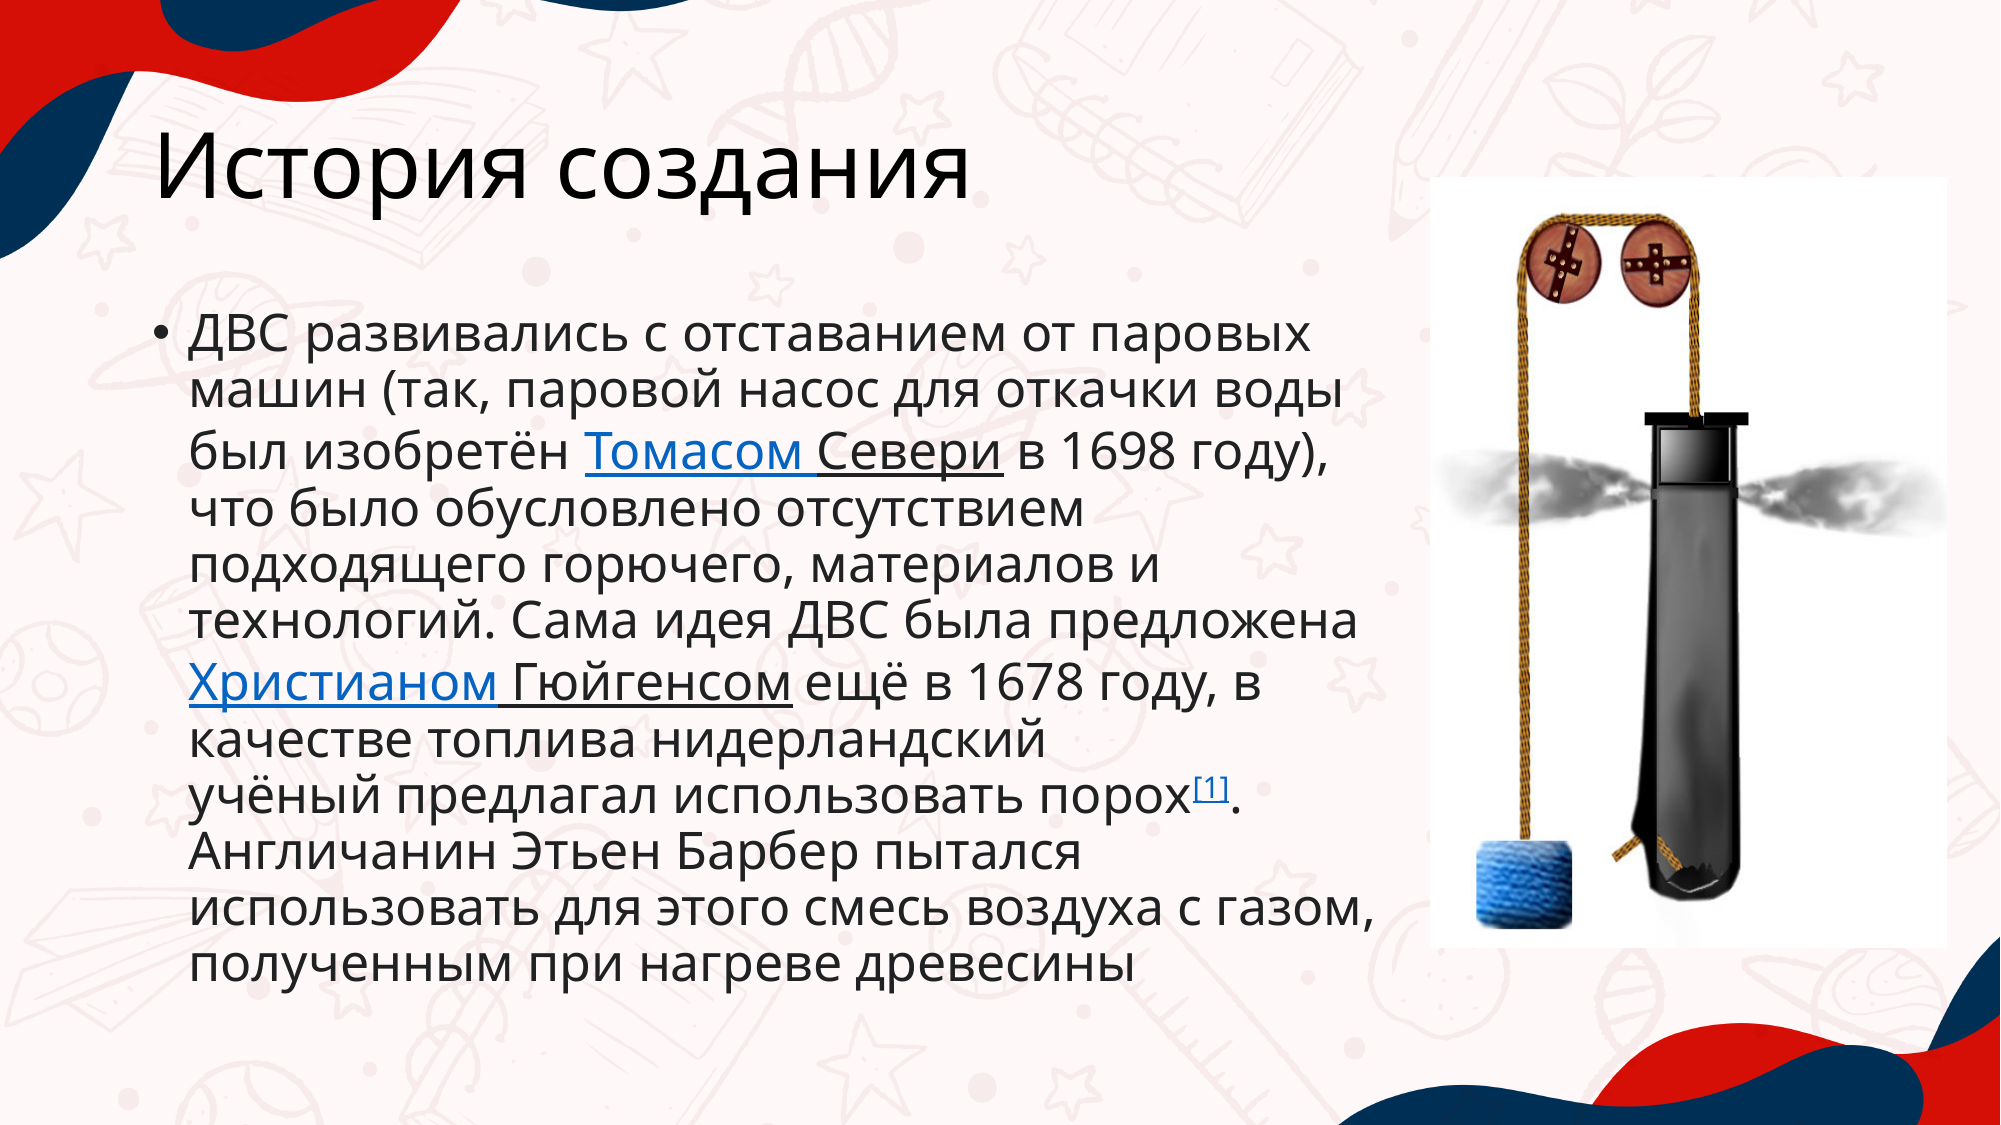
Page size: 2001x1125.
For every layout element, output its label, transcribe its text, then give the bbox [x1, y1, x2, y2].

picture [0, 0, 2000, 1125]
title История создания [137, 59, 1863, 278]
list ДВС развивались с отставанием от паровых машин (так, паровой насос для откачки воды был изобретён Томасом Севери в 1698 году), что было обусловлено отсутствием подходящего горючего, материалов и технологий. Сама идея ДВС была предложена Христианом Гюйгенсом ещё в 1678 году, в качестве топлива нидерландский учёный предлагал использовать порох[1]. Англичанин Этьен Барбер пытался использовать для этого смесь воздуха с газом, полученным при нагреве древесины [137, 299, 1402, 1014]
